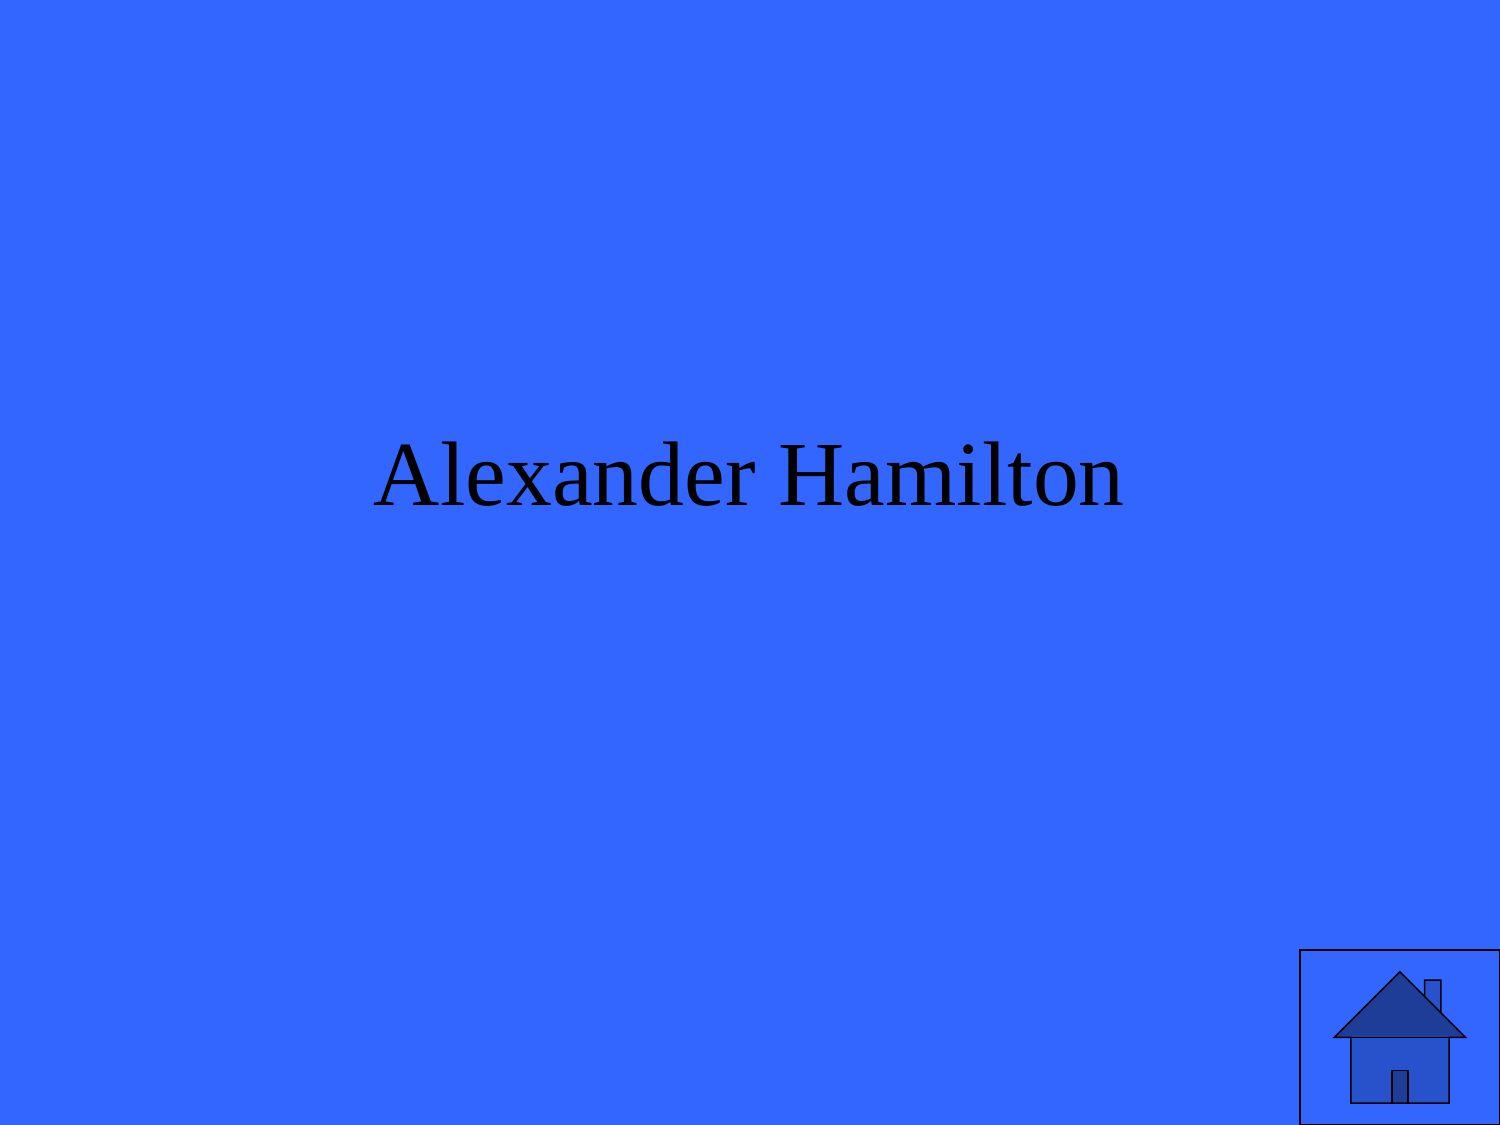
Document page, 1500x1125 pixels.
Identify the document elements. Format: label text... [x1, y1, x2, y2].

title Alexander Hamilton [112, 374, 1388, 563]
text_box [1299, 950, 1500, 1125]
